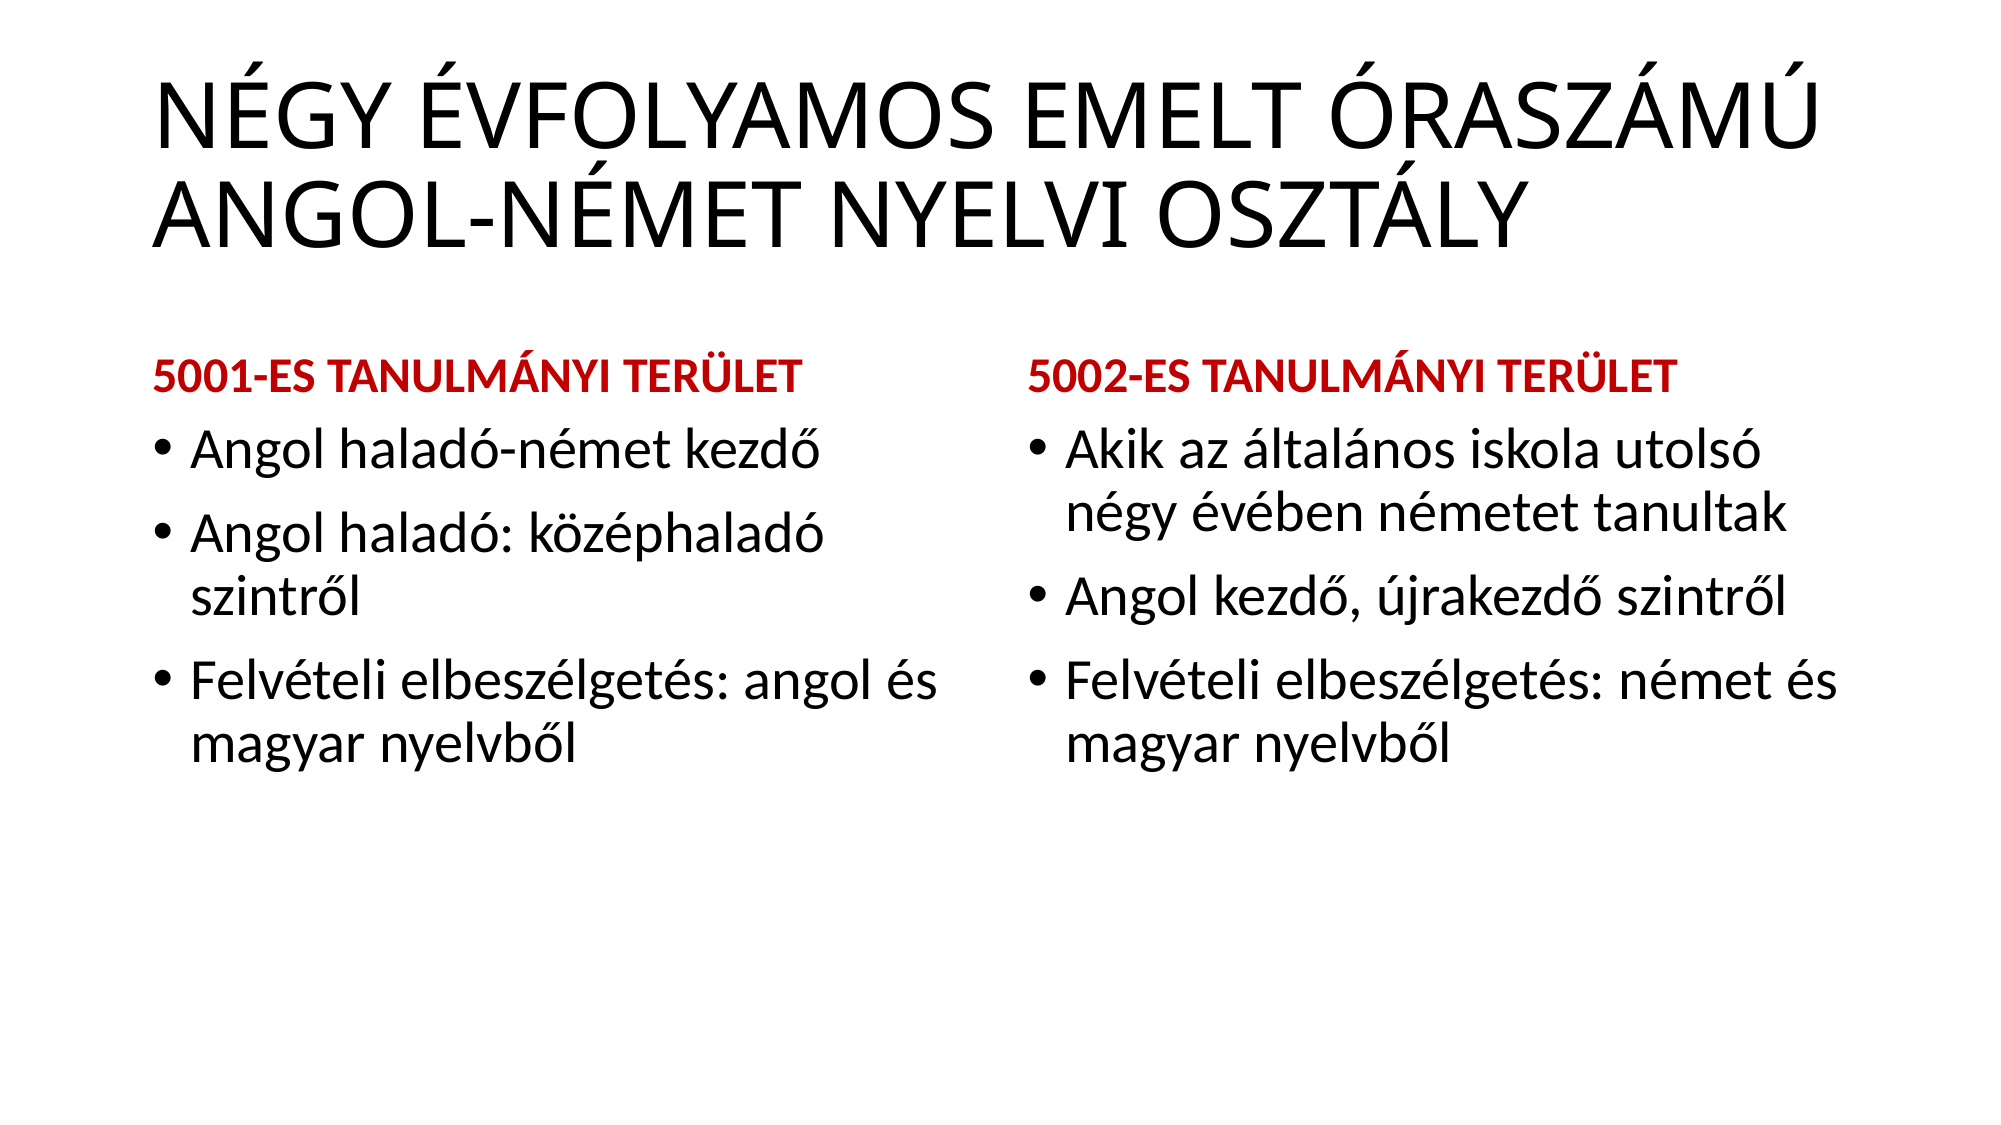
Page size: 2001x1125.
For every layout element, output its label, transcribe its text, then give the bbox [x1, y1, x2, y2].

list 5002-ES TANULMÁNYI TERÜLET [1012, 275, 1863, 410]
list Akik az általános iskola utolsó négy évében németet tanultak Angol kezdő, újrakezdő szintről Felvételi elbeszélgetés: német és magyar nyelvből [1012, 410, 1863, 1016]
list Angol haladó-német kezdő Angol haladó: középhaladó szintről Felvételi elbeszélgetés: angol és magyar nyelvből [137, 410, 984, 1016]
list 5001-ES TANULMÁNYI TERÜLET [137, 275, 984, 410]
title NÉGY ÉVFOLYAMOS EMELT ÓRASZÁMÚ ANGOL-NÉMET NYELVI OSZTÁLY [137, 59, 1863, 278]
